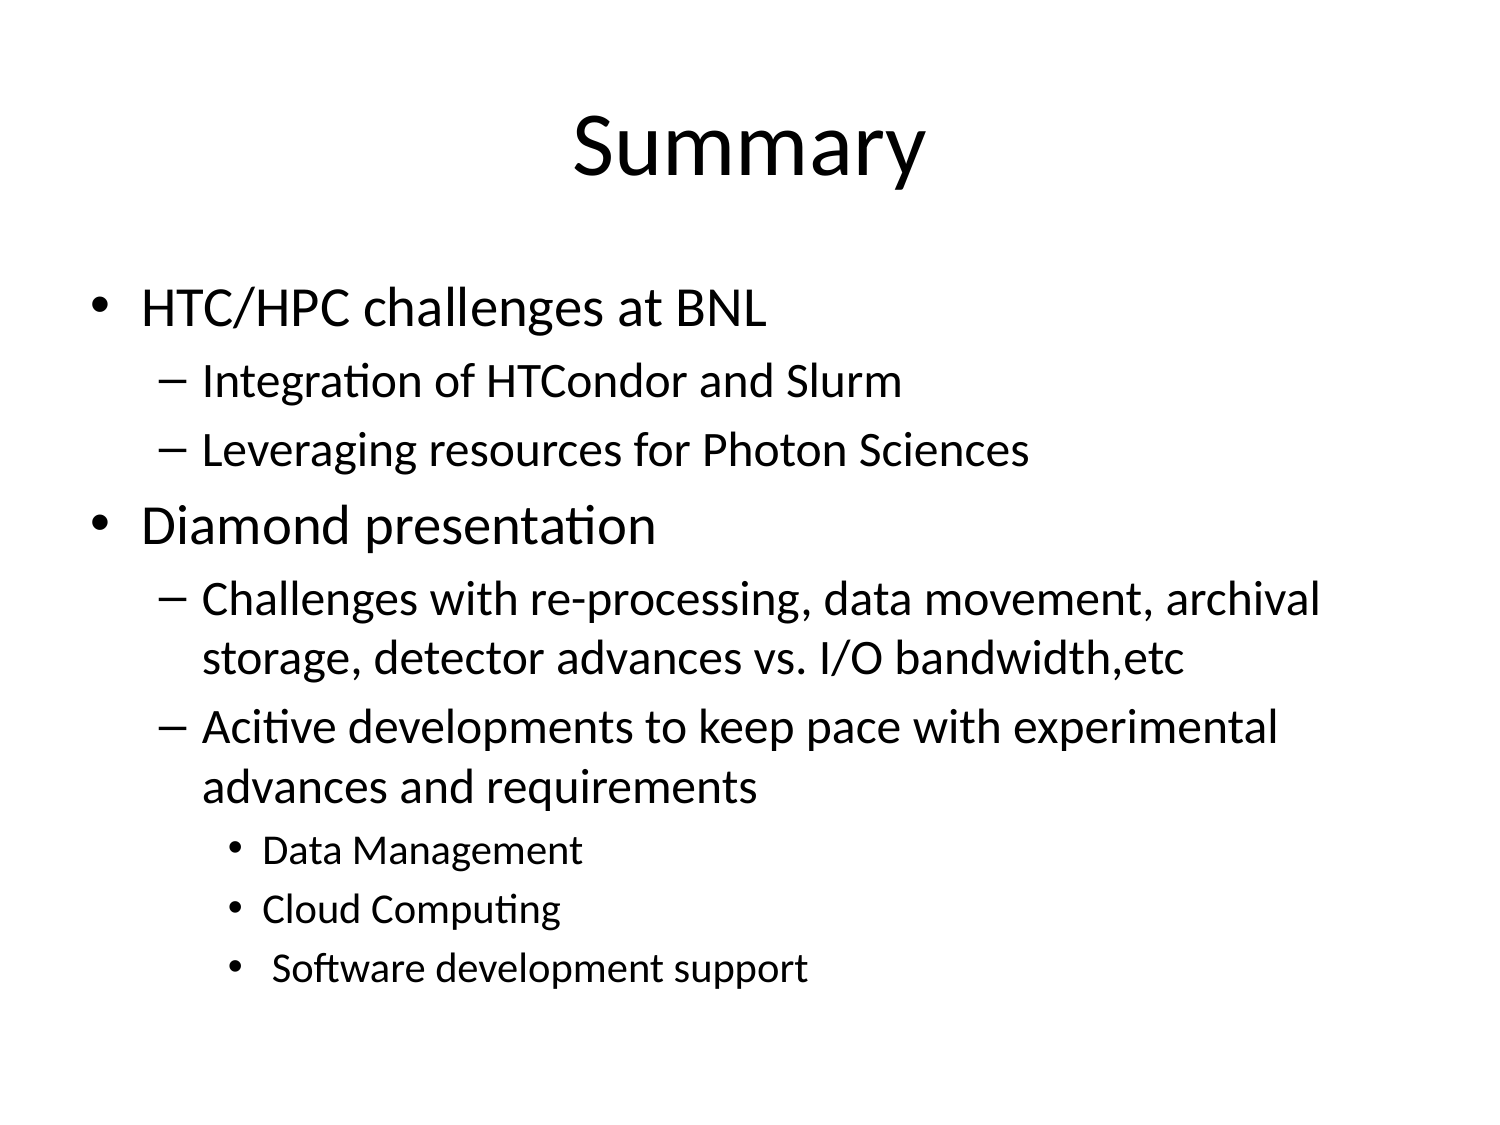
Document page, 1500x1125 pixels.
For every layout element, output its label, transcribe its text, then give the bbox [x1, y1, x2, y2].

list HTC/HPC challenges at BNL Integration of HTCondor and Slurm Leveraging resources for Photon Sciences Diamond presentation Challenges with re-processing, data movement, archival storage, detector advances vs. I/O bandwidth,etc Acitive developments to keep pace with experimental advances and requirements Data Management Cloud Computing Software development support [75, 262, 1425, 1005]
title Summary [75, 45, 1425, 233]
